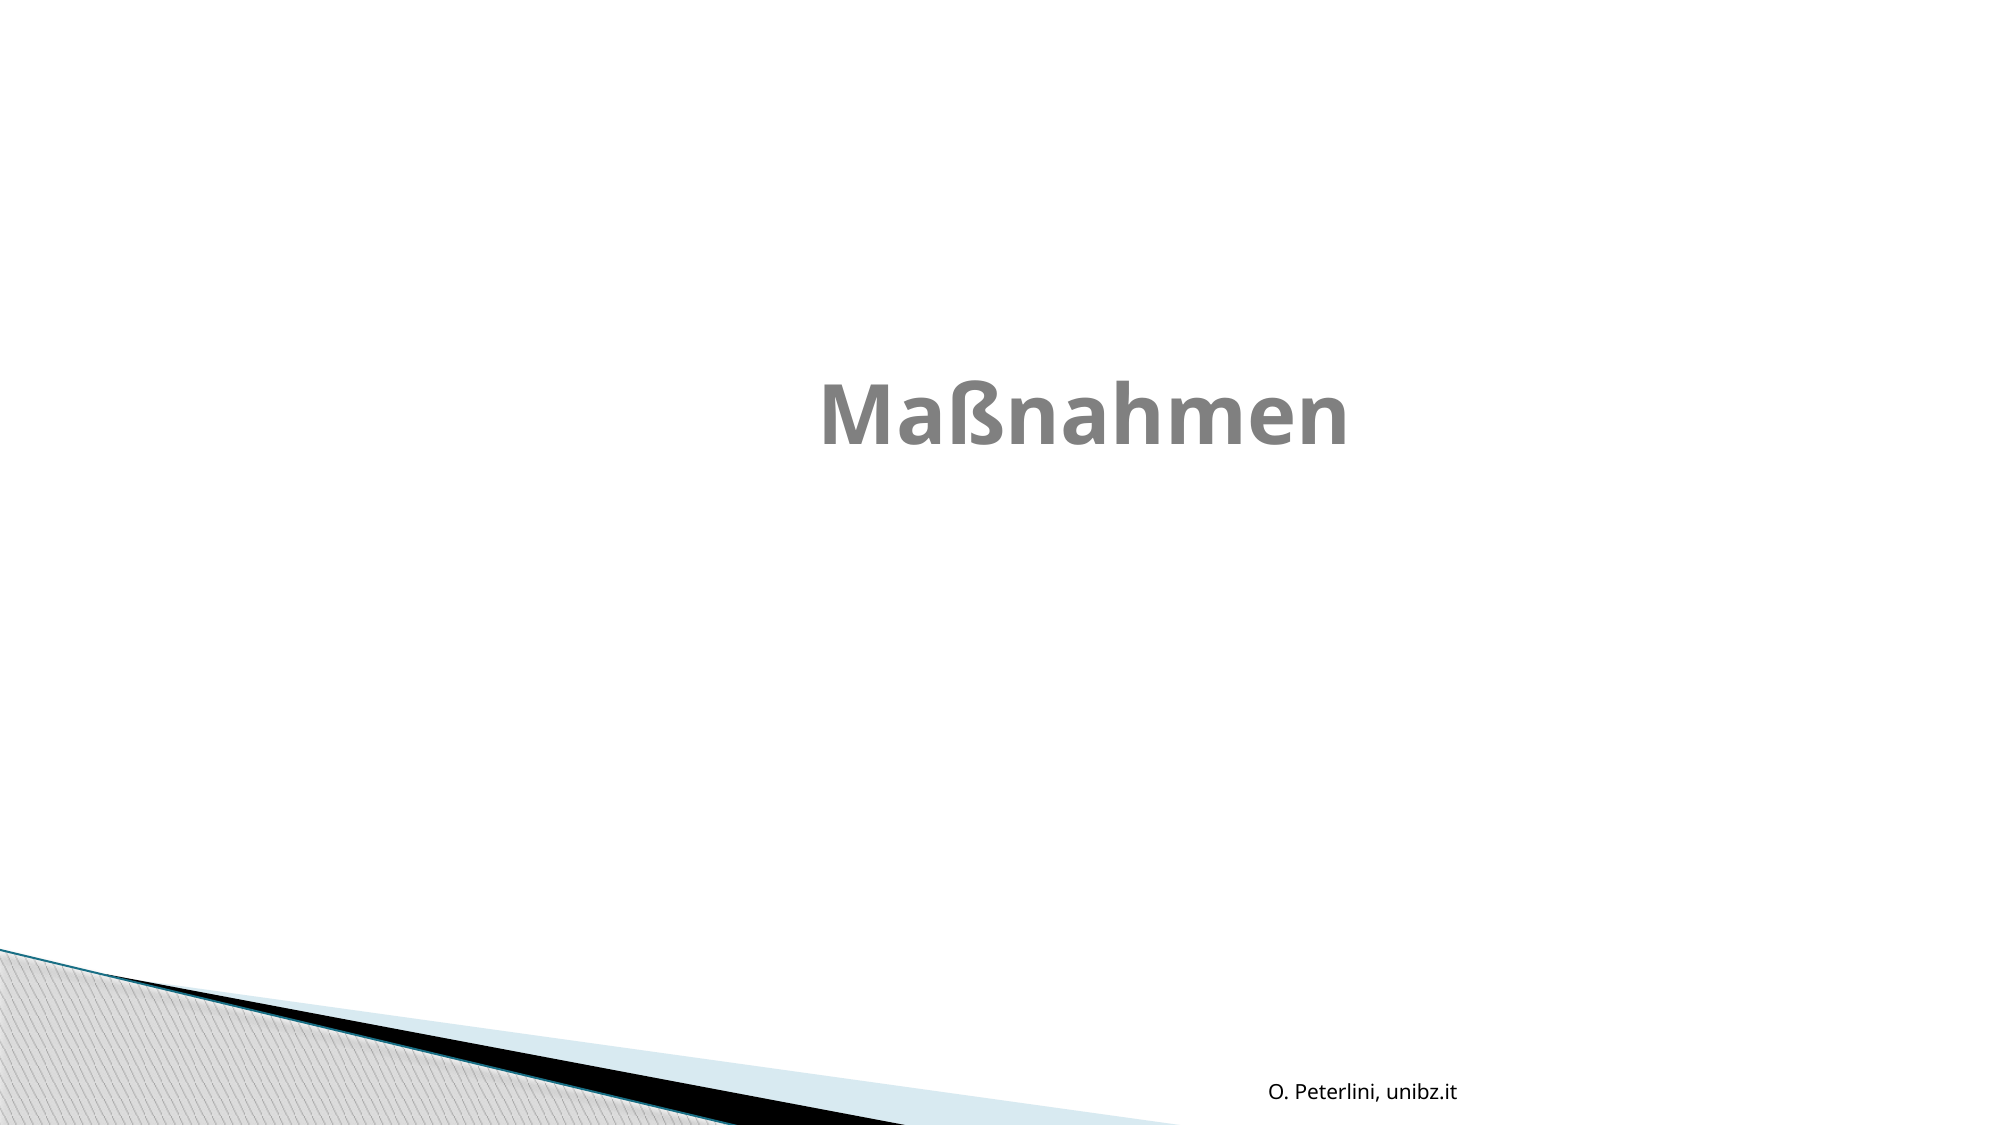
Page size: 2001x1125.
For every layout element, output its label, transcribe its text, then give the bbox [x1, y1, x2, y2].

text_box Maßnahmen [653, 339, 1581, 470]
footer O. Peterlini, unibz.it [957, 1051, 1473, 1112]
